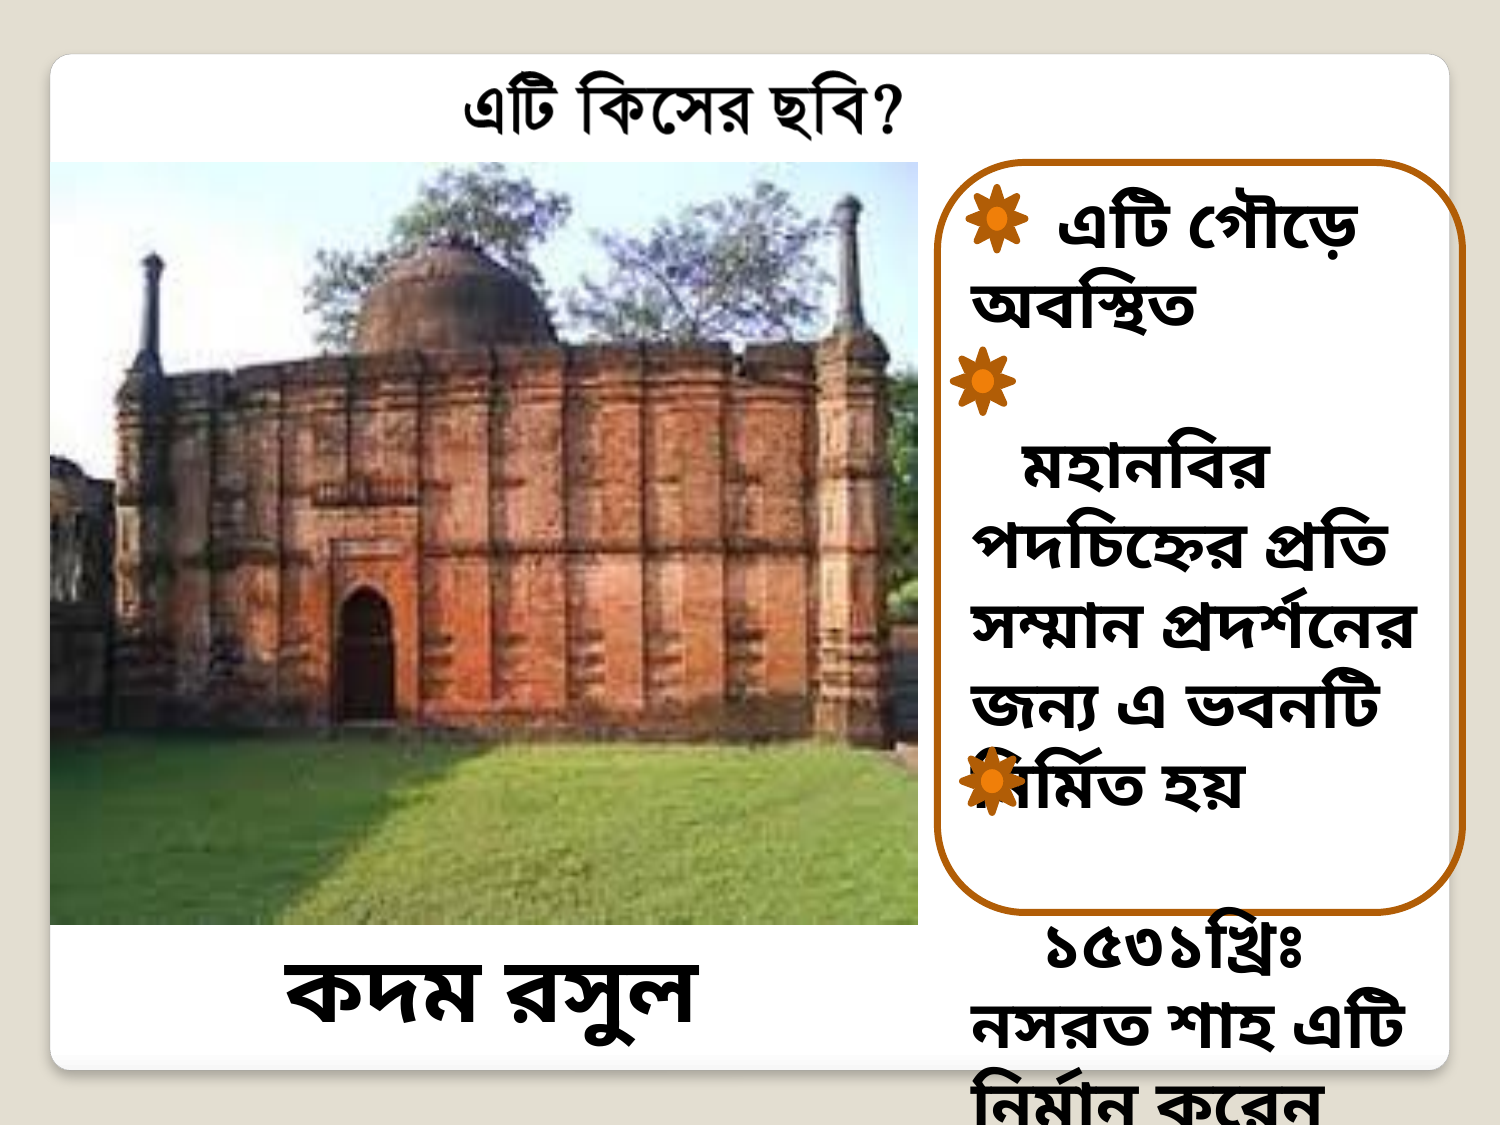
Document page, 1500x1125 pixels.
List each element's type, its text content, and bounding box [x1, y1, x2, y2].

text_box [965, 183, 1029, 254]
text_box কদম রসুল [270, 939, 775, 1049]
text_box এটি গৌড়ে অবস্থিত মহানবির পদচিহ্নের প্রতি সম্মান প্রদর্শনের জন্য এ ভবনটি নির্মিত হয় ১৫৩১খ্রিঃ নসরত শাহ এটি নির্মান করেন [956, 174, 1463, 1125]
text_box [958, 746, 1026, 816]
text_box [949, 346, 1016, 416]
picture [49, 37, 957, 926]
text_box [933, 226, 956, 885]
text_box [974, 158, 1425, 174]
